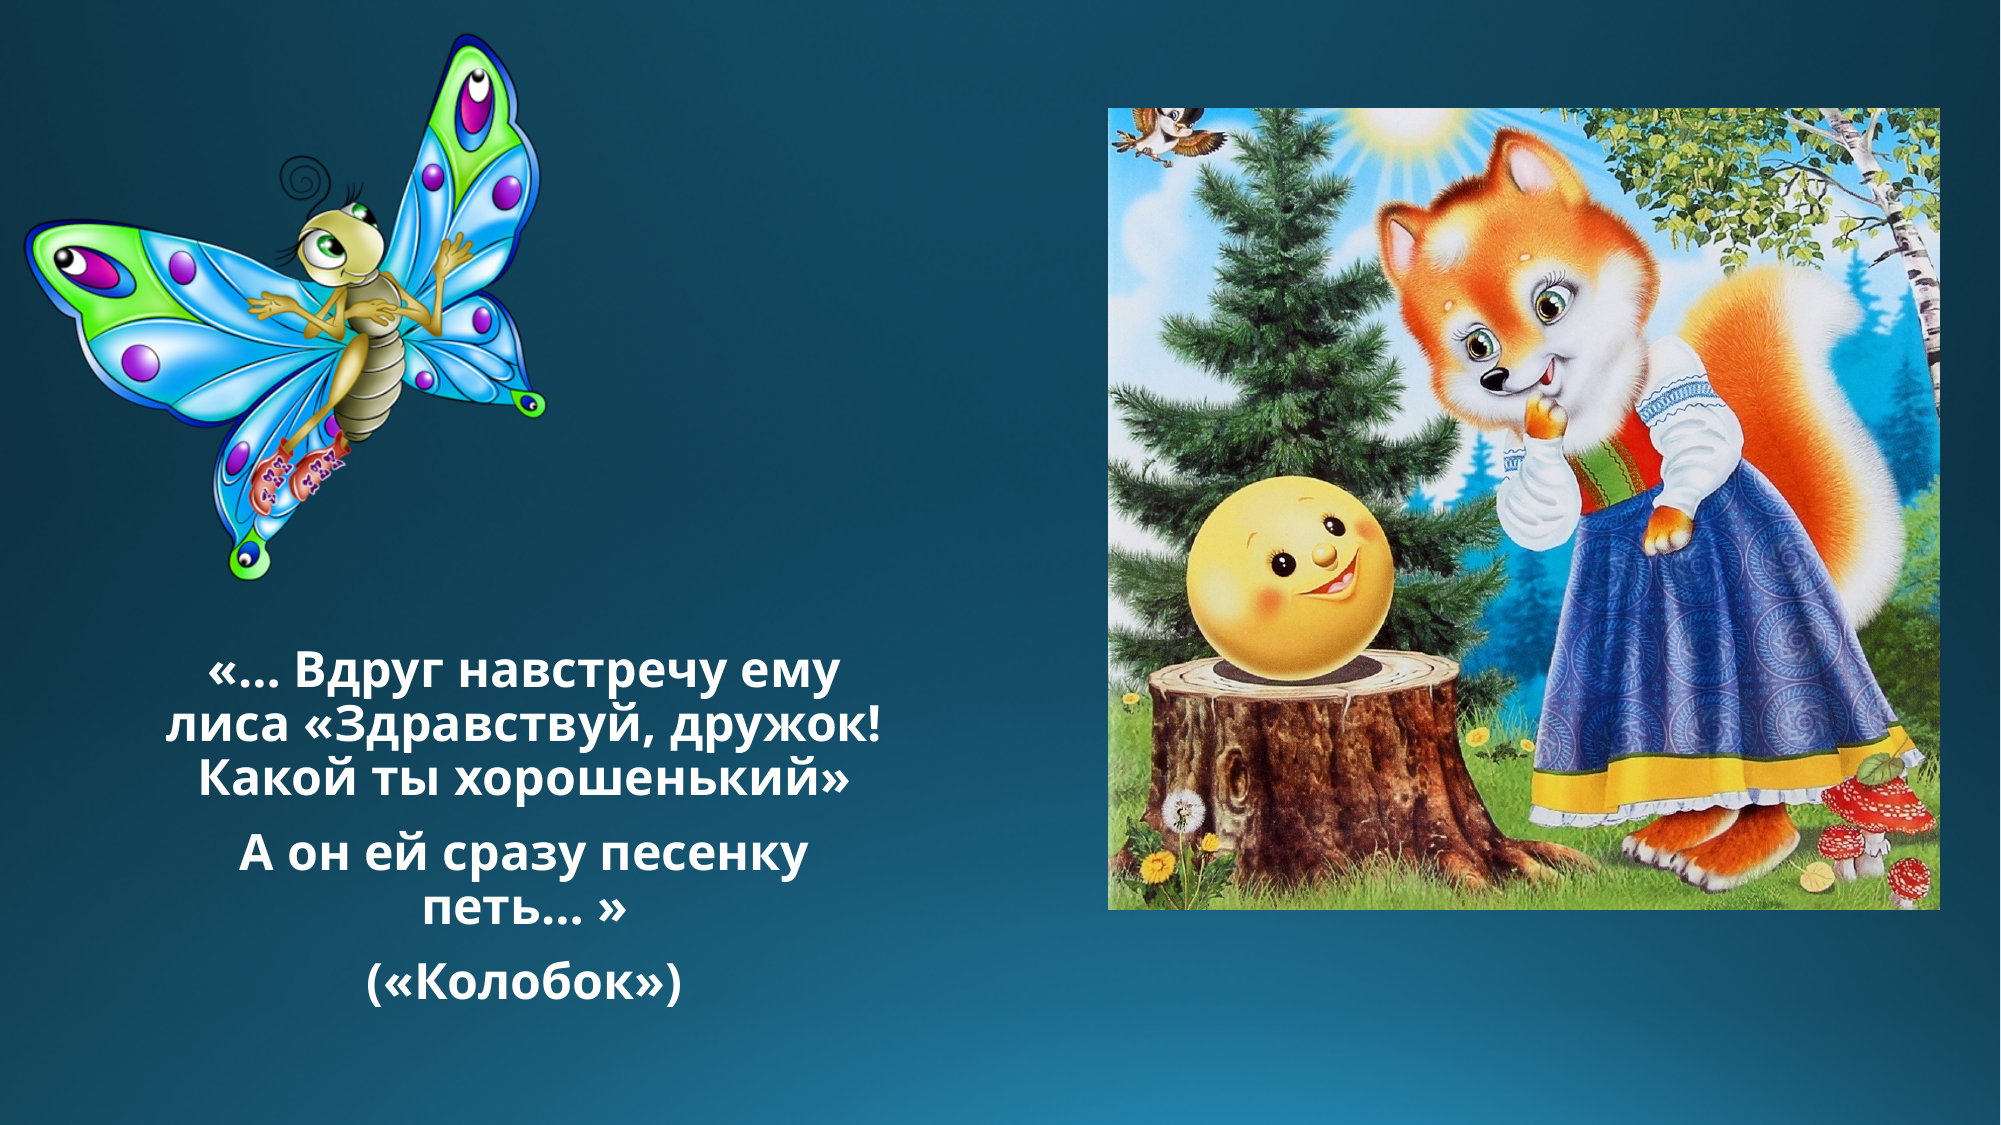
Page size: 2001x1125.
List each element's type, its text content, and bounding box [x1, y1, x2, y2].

subtitle «… Вдруг навстречу ему лиса «Здравствуй, дружок! Какой ты хорошенький» А он ей сразу песенку петь… » («Колобок») [139, 601, 911, 1018]
picture [0, 0, 2001, 1125]
title [156, 236, 1863, 1065]
